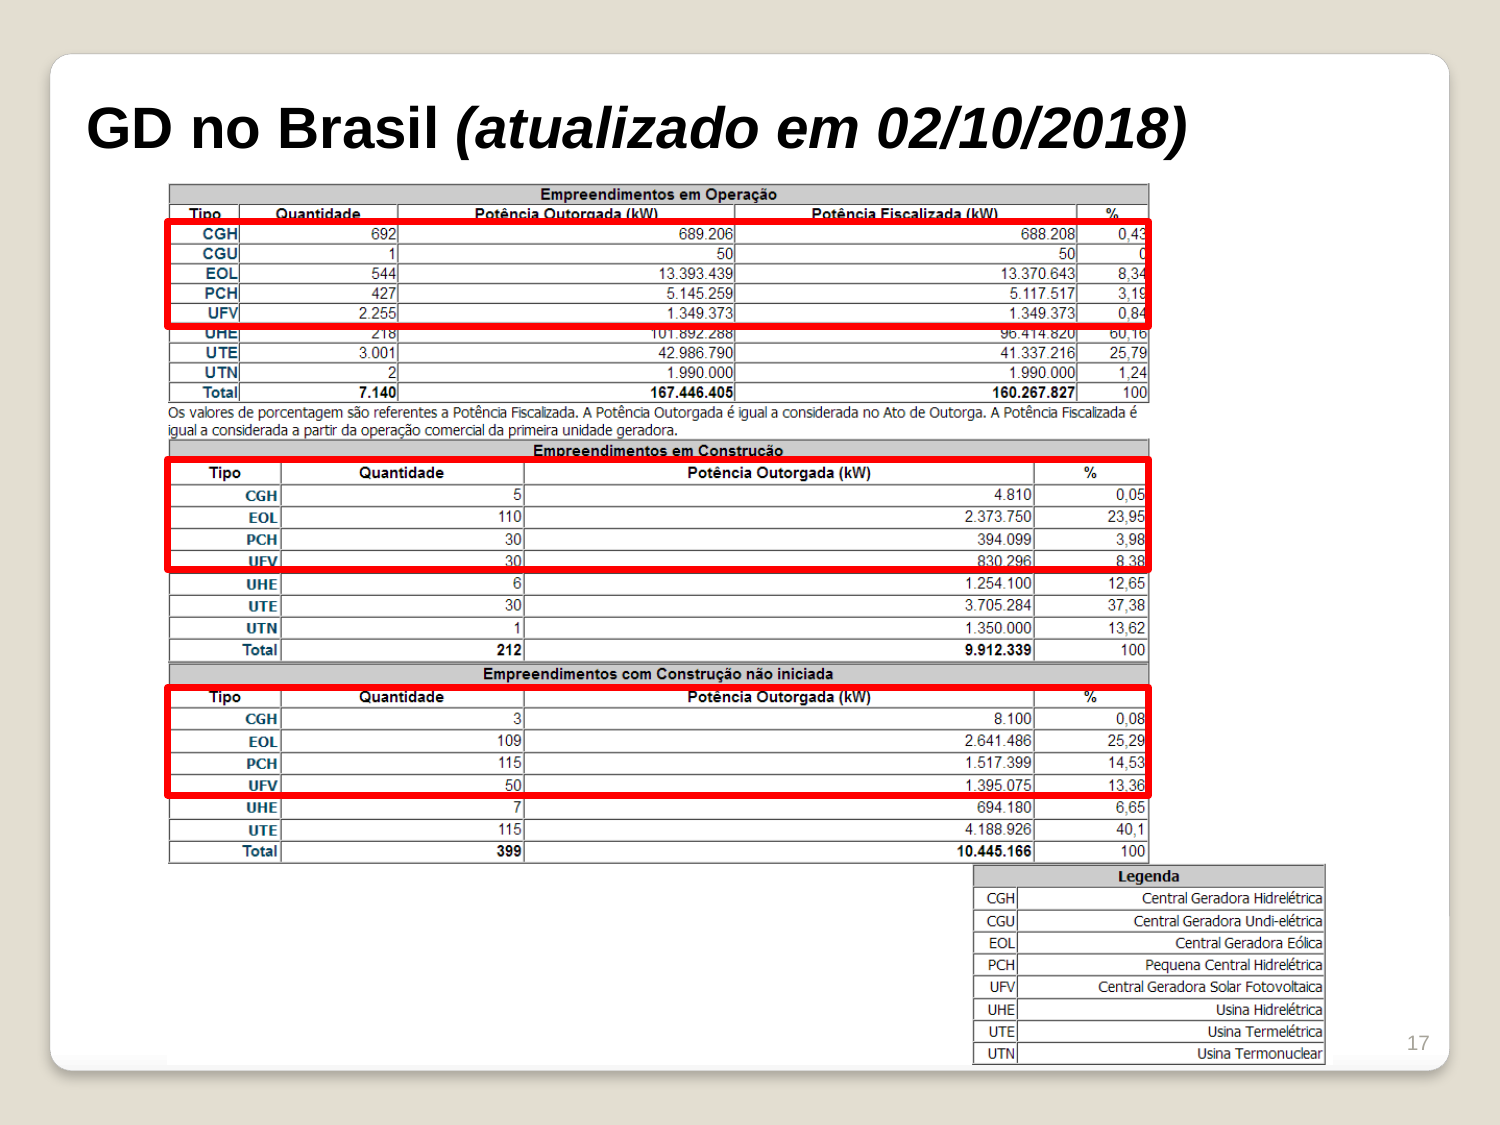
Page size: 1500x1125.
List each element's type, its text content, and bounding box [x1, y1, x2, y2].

picture [167, 179, 1333, 1065]
text_box GD no Brasil (atualizado em 02/10/2018) [71, 82, 1397, 168]
slide_number 17 [1369, 1002, 1445, 1063]
